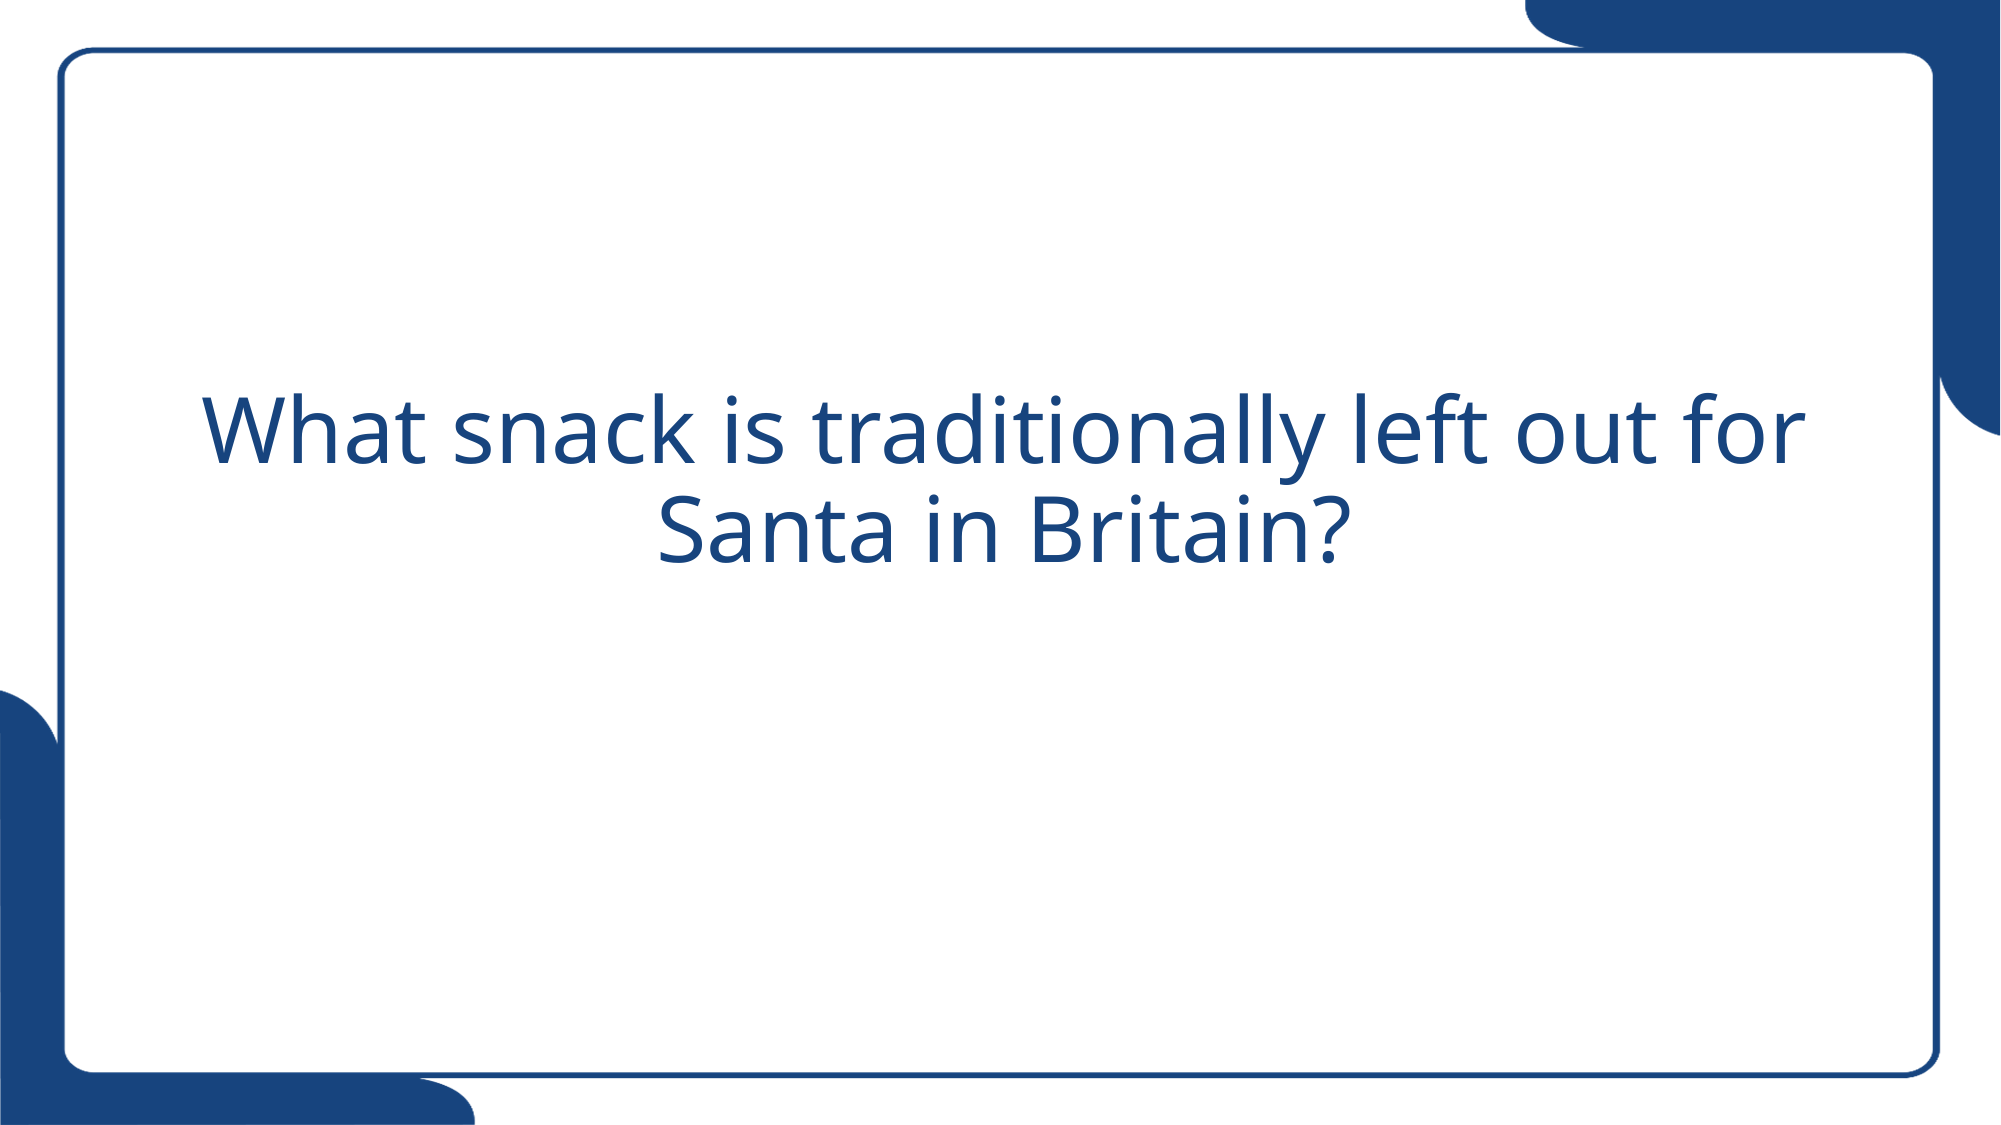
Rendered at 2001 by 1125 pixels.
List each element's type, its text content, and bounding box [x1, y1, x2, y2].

text_box What snack is traditionally left out for Santa in Britain? [158, 360, 1852, 590]
picture [0, 0, 2001, 1125]
